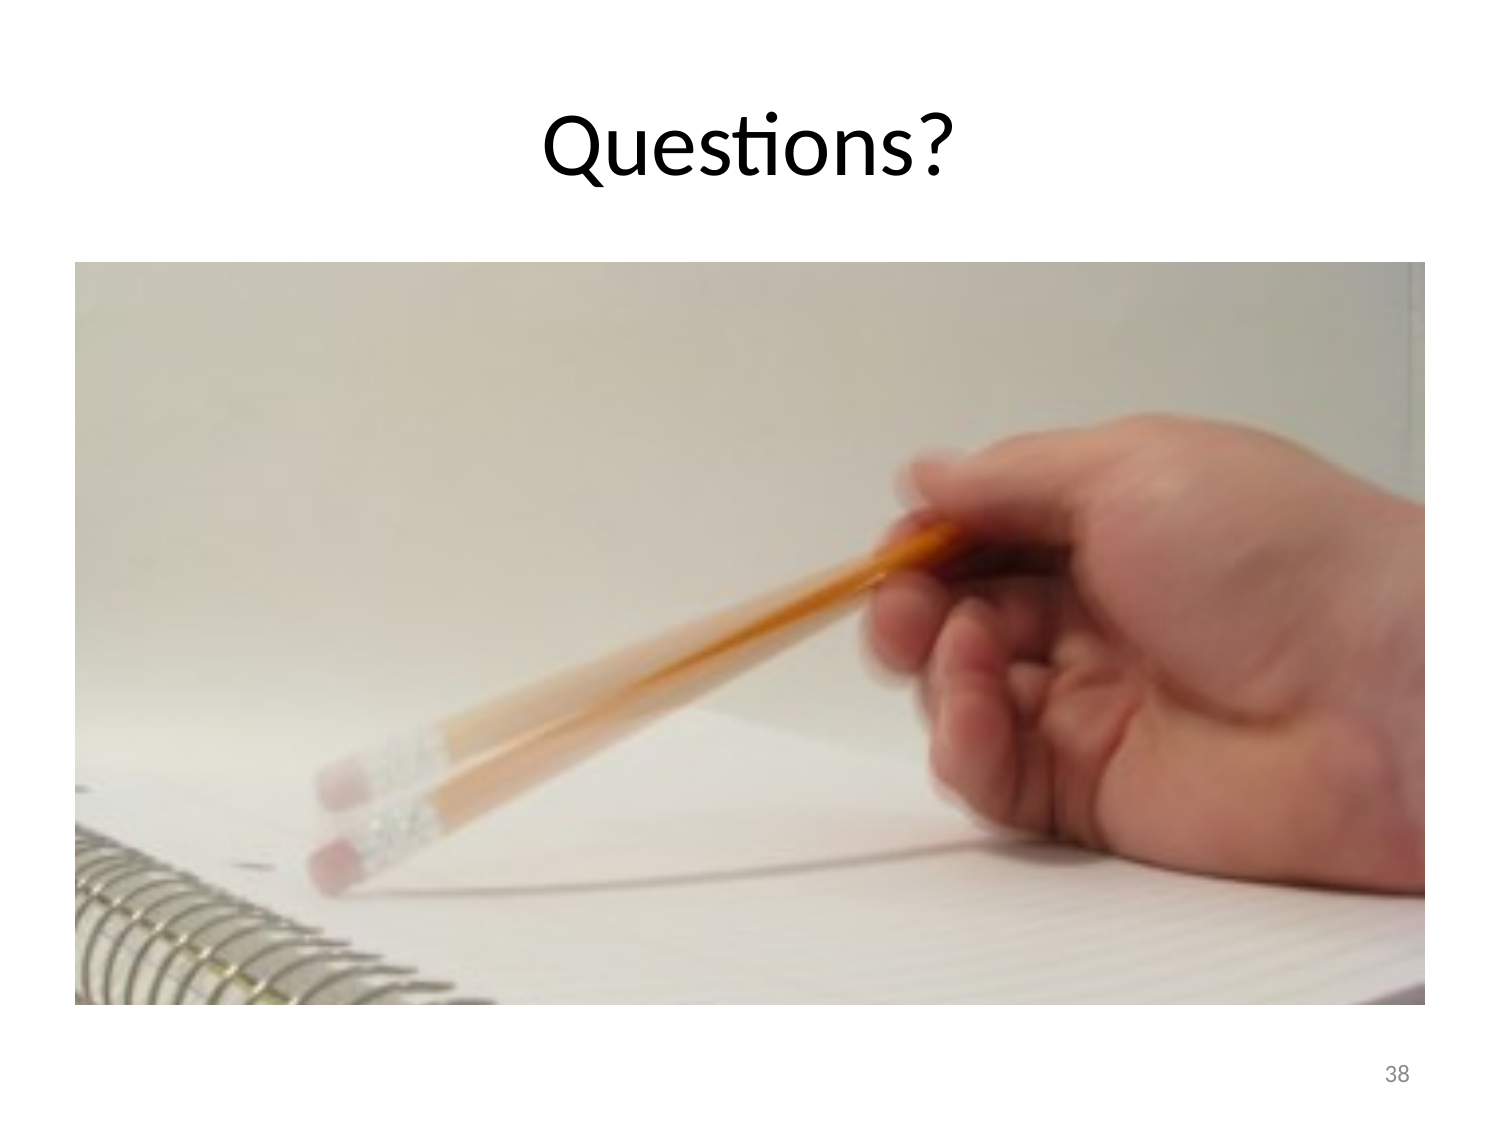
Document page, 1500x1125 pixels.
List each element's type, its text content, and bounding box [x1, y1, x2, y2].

title Questions? [75, 45, 1425, 233]
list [74, 262, 1426, 1006]
slide_number 38 [1074, 1042, 1425, 1103]
